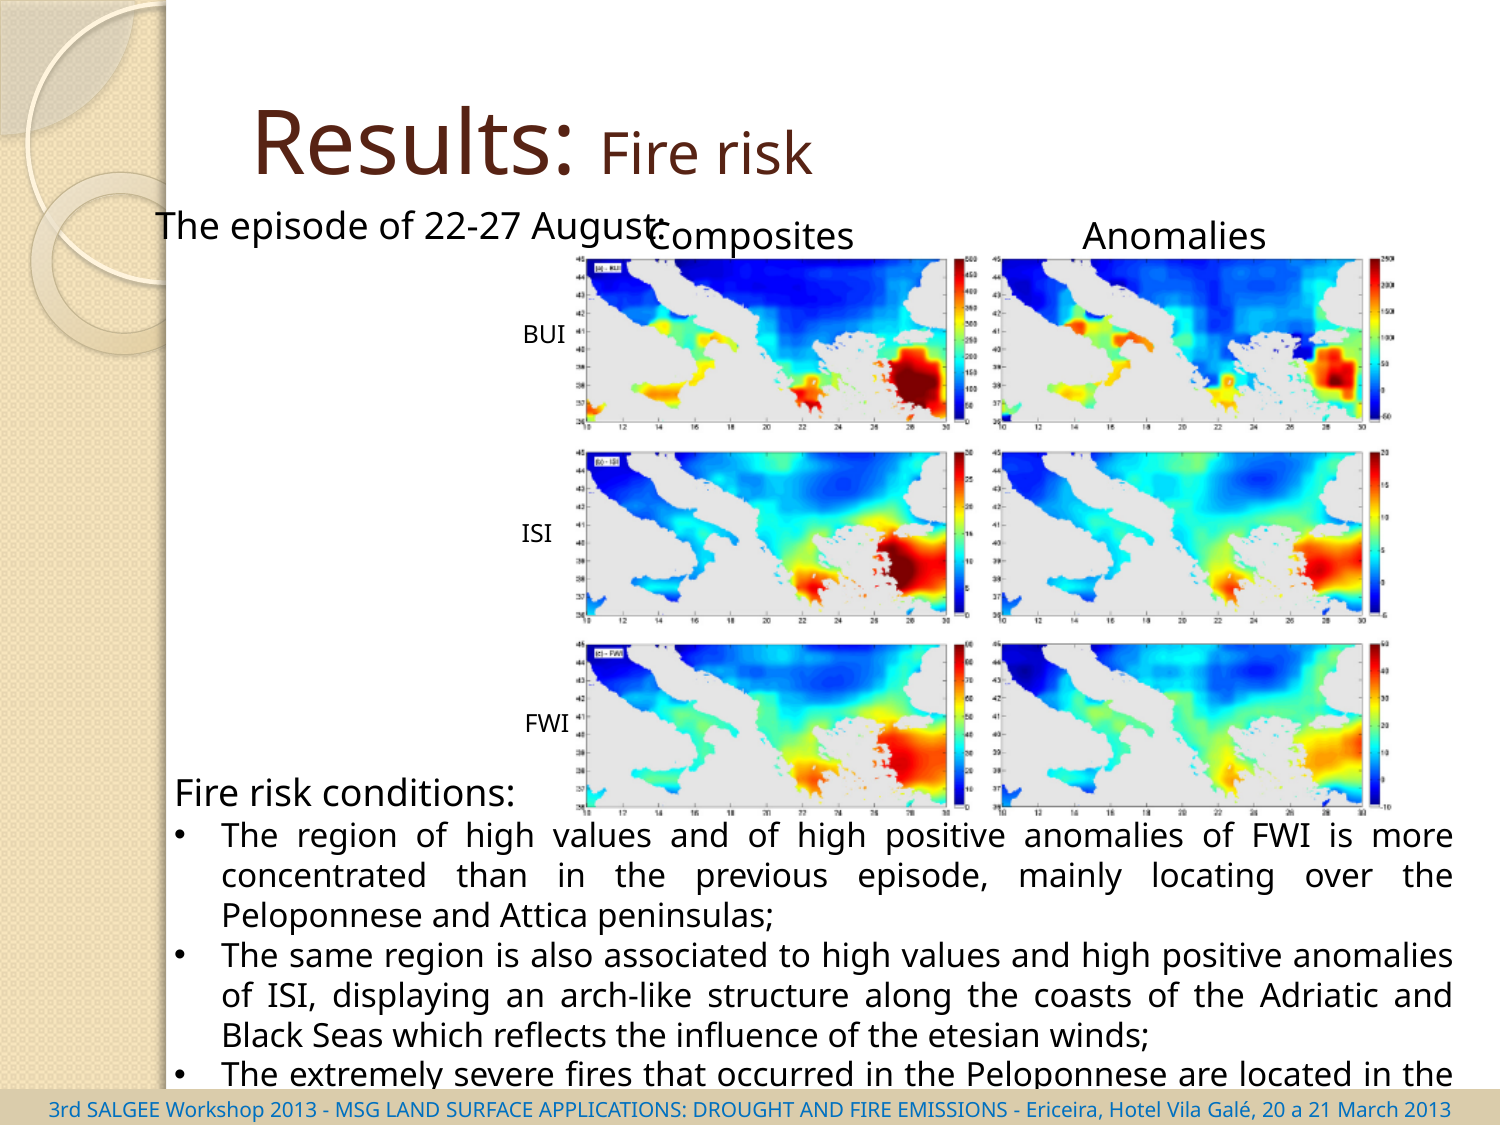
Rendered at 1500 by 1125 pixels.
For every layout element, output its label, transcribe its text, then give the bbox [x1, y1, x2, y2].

title Results: Fire risk [235, 45, 1466, 233]
text_box The episode of 22-27 August: [140, 194, 682, 255]
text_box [509, 204, 1400, 823]
text_box 3rd SALGEE Workshop 2013 - MSG LAND SURFACE APPLICATIONS: DROUGHT AND FIRE EMISSIONS - Ericeira, Hotel Vila Galé, 20 a 21 March 2013 [0, 1089, 1500, 1125]
text_box Fire risk conditions: The region of high values and of high positive anomalies of FWI is more concentrated than in the previous episode, mainly locating over the Peloponnese and Attica peninsulas; The same region is also associated to high values and high positive anomalies of ISI, displaying an arch-like structure along the coasts of the Adriatic and Black Seas which reflects the influence of the etesian winds; The extremely severe fires that occurred in the Peloponnese are located in the area of higher values and more positive anomalies of FWI. [162, 763, 1471, 1089]
